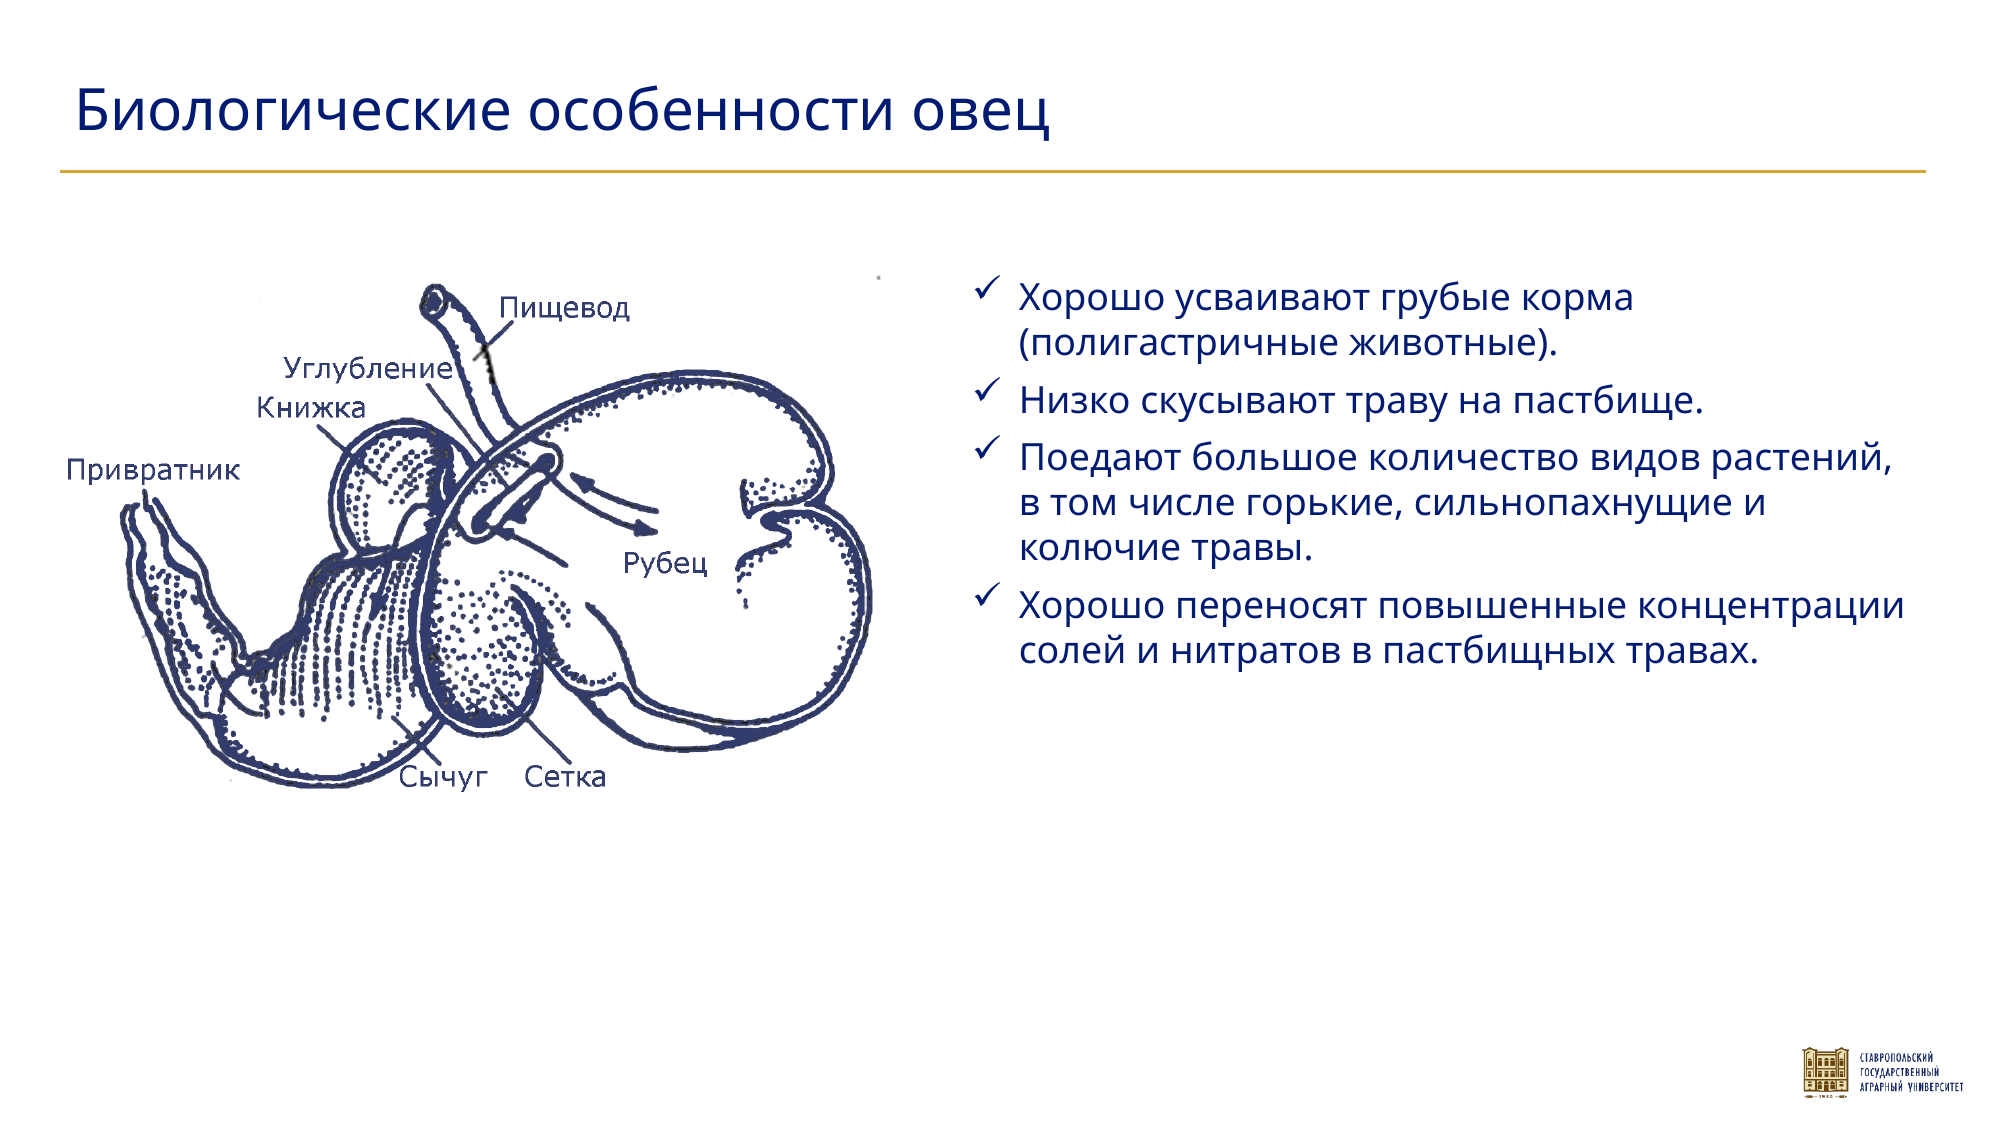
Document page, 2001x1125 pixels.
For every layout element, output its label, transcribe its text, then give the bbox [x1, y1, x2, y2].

picture [59, 265, 887, 824]
list Хорошо усваивают грубые корма (полигастричные животные). Низко скусывают траву на пастбище. Поедают большое количество видов растений, в том числе горькие, сильнопахнущие и колючие травы. Хорошо переносят повышенные концентрации солей и нитратов в пастбищных травах. [957, 265, 1927, 974]
picture [1802, 1047, 1963, 1098]
list Биологические особенности овец [59, 67, 1926, 158]
